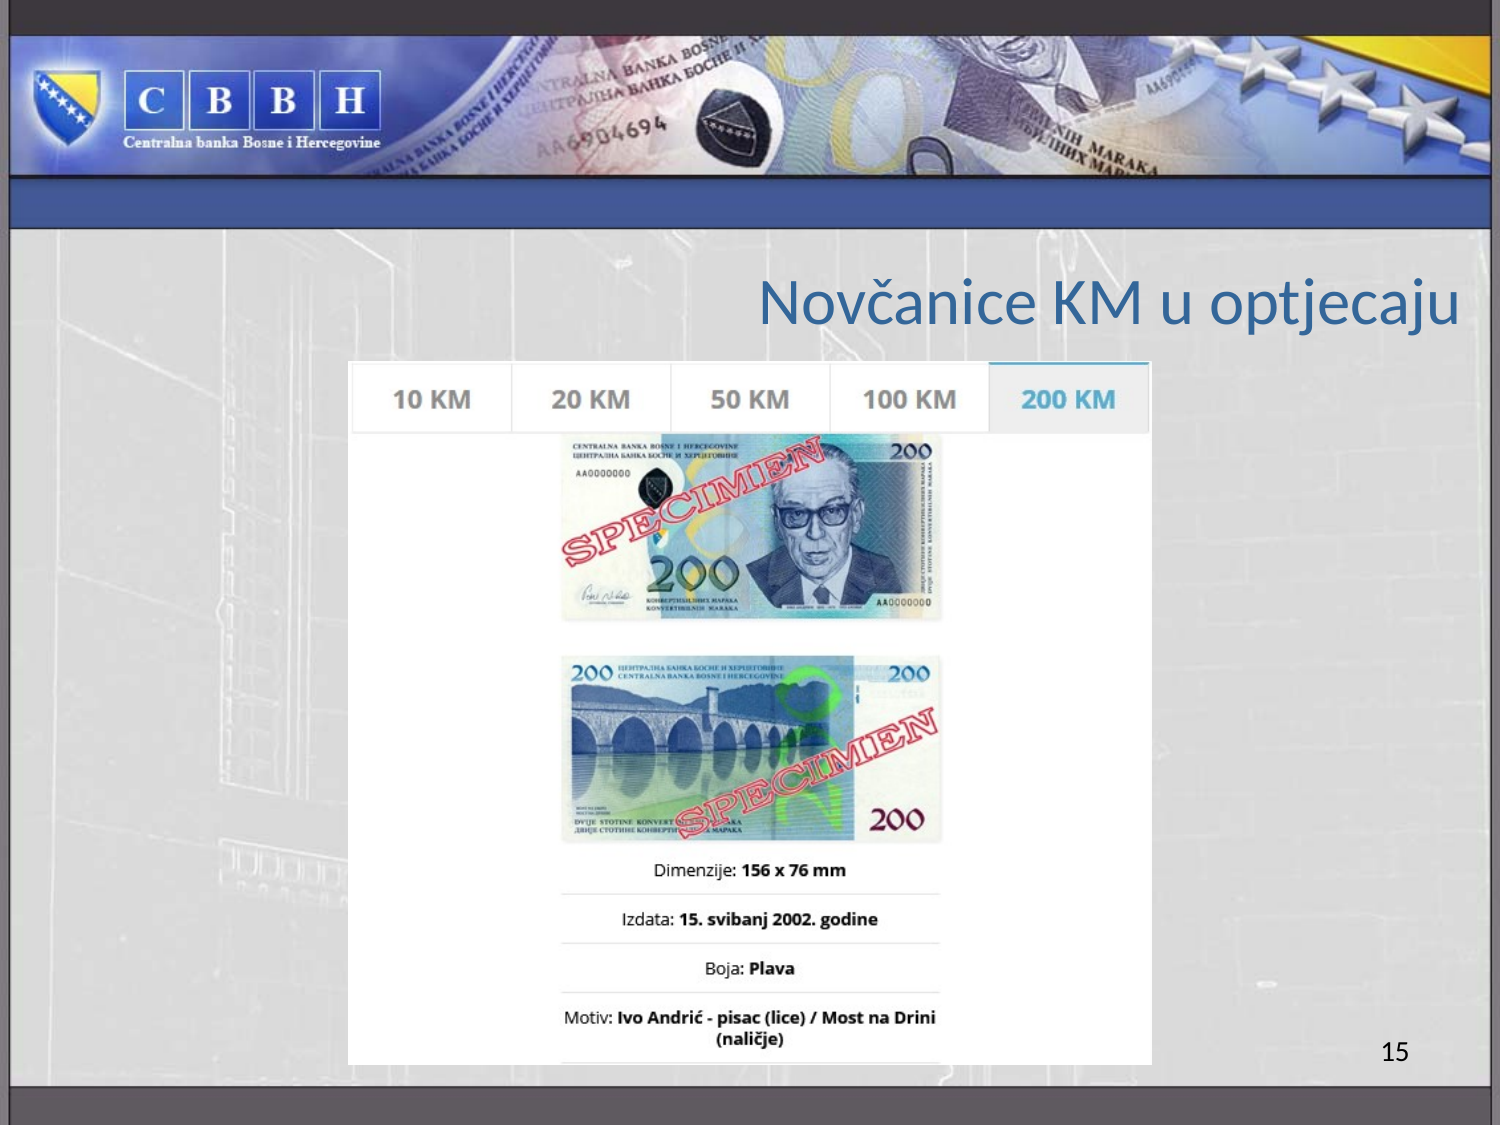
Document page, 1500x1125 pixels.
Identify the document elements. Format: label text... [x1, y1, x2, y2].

picture [0, 0, 1500, 1125]
title Novčanice KM u optjecaju [76, 244, 1477, 352]
slide_number 15 [1074, 1024, 1426, 1103]
